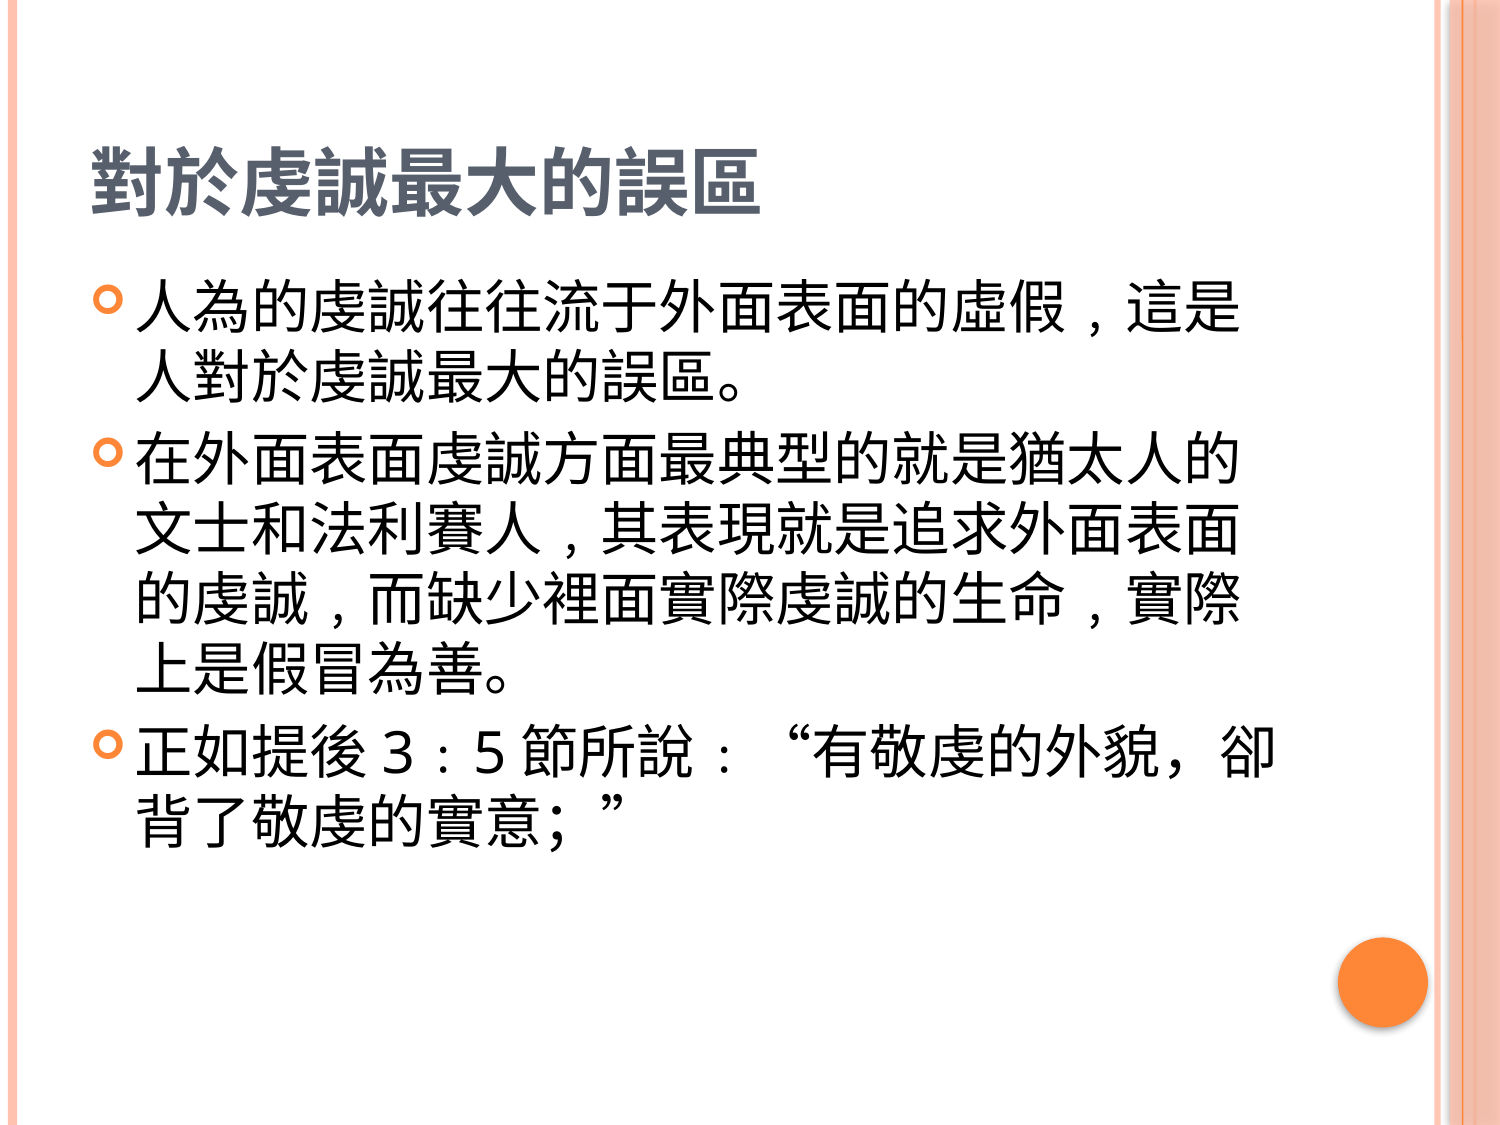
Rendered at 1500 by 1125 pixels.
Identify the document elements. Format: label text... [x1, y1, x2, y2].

list 人為的虔誠往往流于外面表面的虛假﹐這是人對於虔誠最大的誤區。 在外面表面虔誠方面最典型的就是猶太人的文士和法利賽人﹐其表現就是追求外面表面的虔誠﹐而缺少裡面實際虔誠的生命﹐實際上是假冒為善。 正如提後3﹕5節所說﹕“有敬虔的外貌，卻背了敬虔的實意；” [75, 262, 1300, 1062]
title 對於虔誠最大的誤區 [75, 45, 1300, 233]
